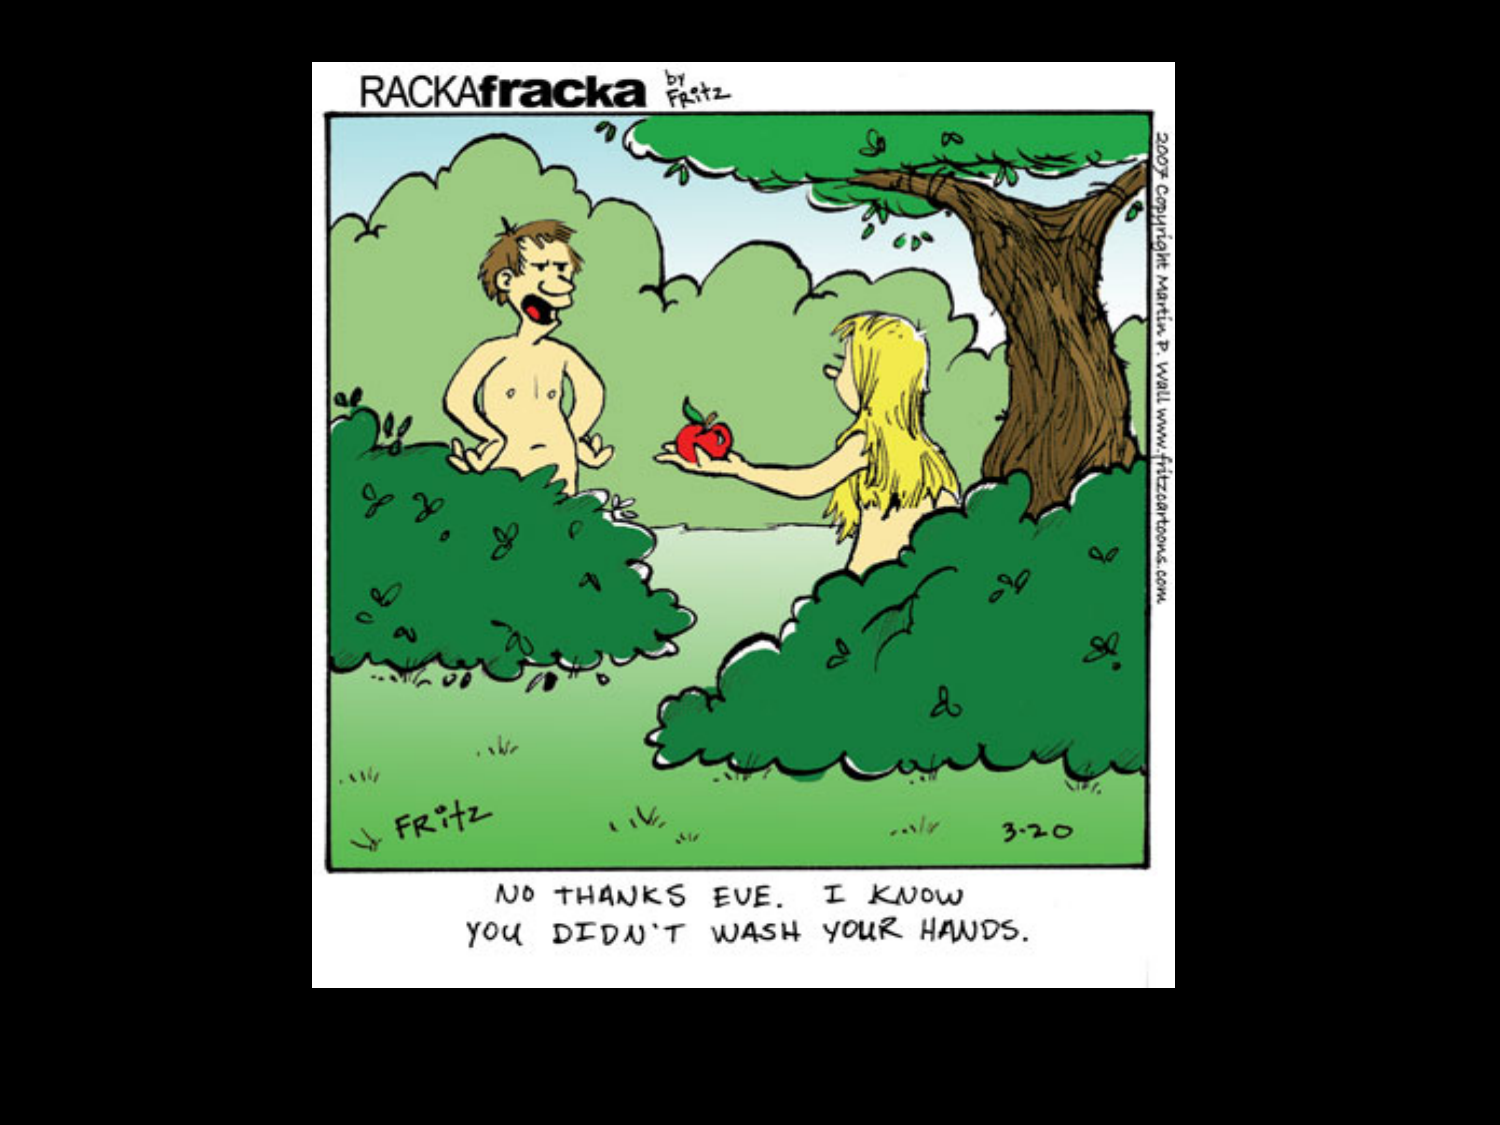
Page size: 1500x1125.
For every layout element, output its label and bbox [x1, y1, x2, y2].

picture [312, 62, 1176, 988]
